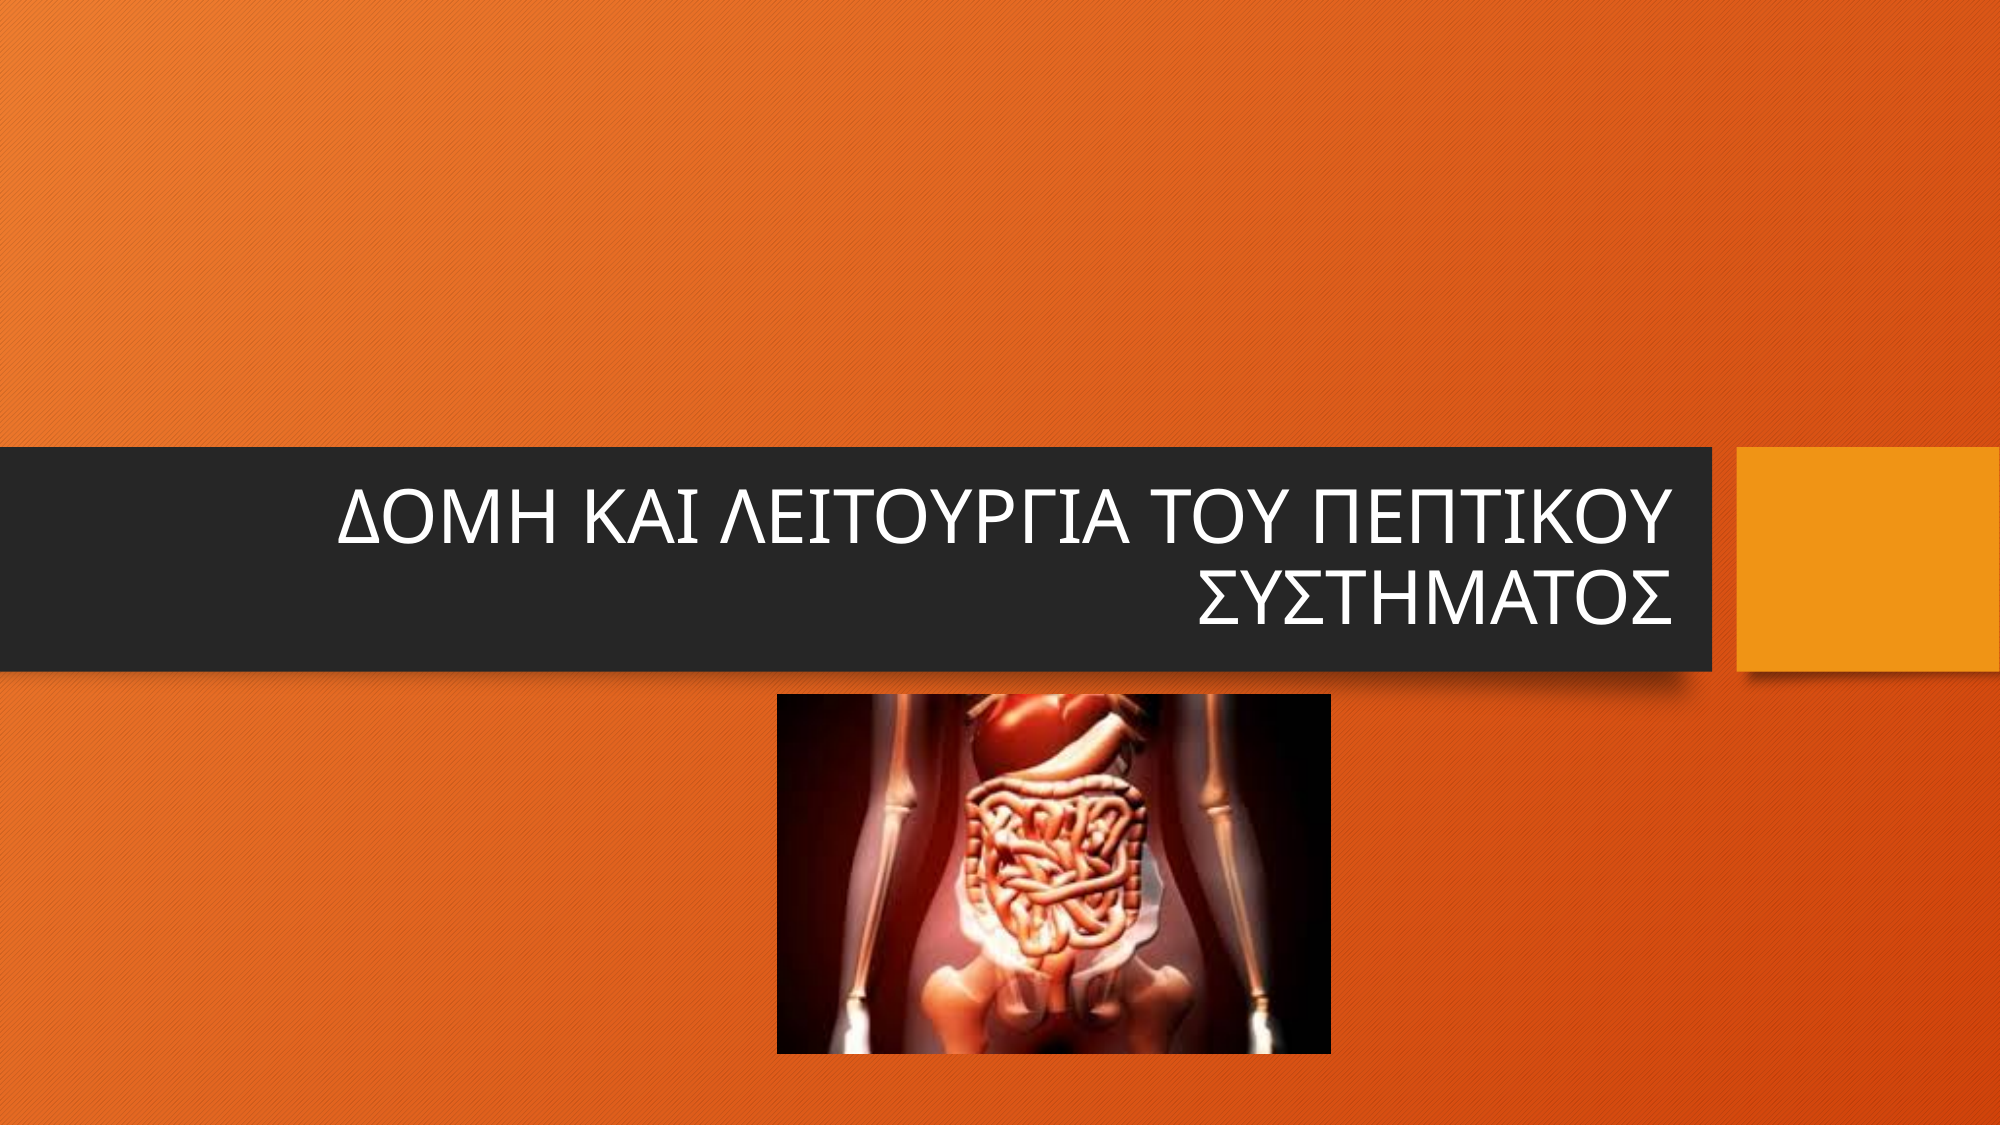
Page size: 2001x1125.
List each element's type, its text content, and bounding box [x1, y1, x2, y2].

title ΔΟΜΗ ΚΑΙ ΛΕΙΤΟΥΡΓΙΑ ΤΟΥ ΠΕΠΤΙΚΟΥ ΣΥΣΤΗΜΑΤΟΣ [111, 470, 1689, 650]
picture [0, 672, 1713, 1054]
picture [1736, 672, 2000, 695]
